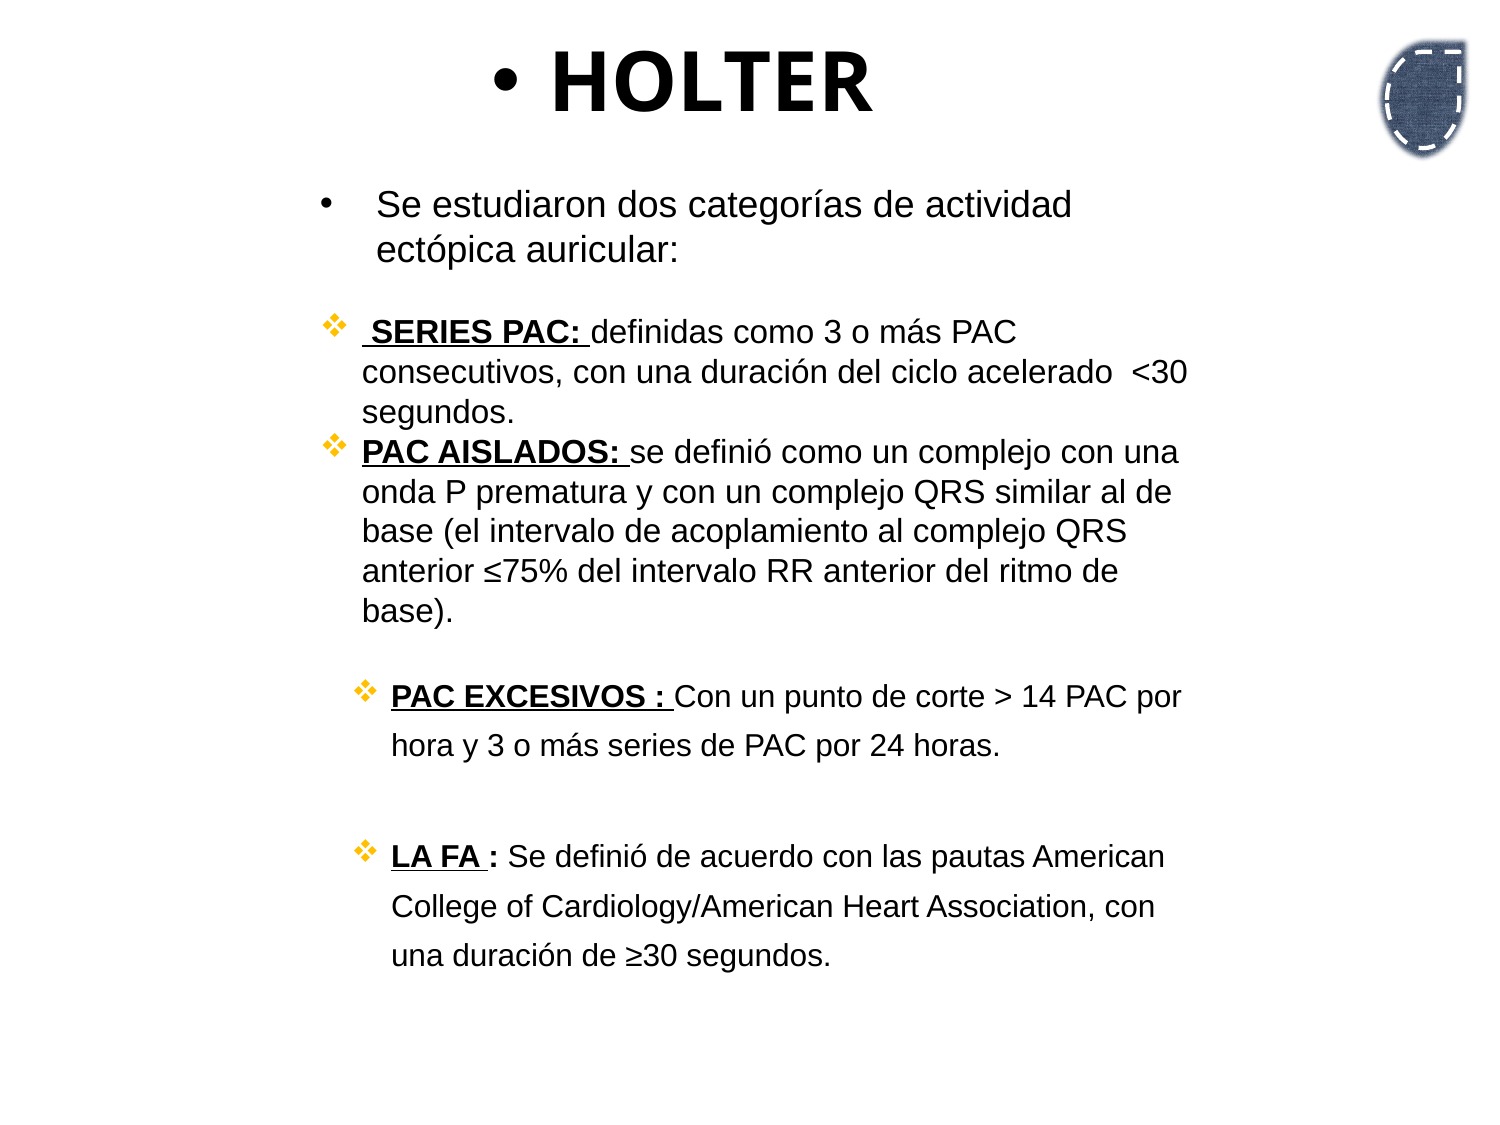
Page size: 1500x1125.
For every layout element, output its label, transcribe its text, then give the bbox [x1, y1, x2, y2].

list HOLTER [383, 0, 982, 136]
list PAC EXCESIVOS : Con un punto de corte > 14 PAC por hora y 3 o más series de PAC por 24 horas. LA FA : Se definió de acuerdo con las pautas American College of Cardiology/American Heart Association, con una duración de ≥30 segundos. [336, 656, 1205, 988]
picture [1384, 44, 1463, 154]
list Se estudiaron dos categorías de actividad ectópica auricular: SERIES PAC: definidas como 3 o más PAC consecutivos, con una duración del ciclo acelerado <30 segundos. PAC AISLADOS: se definió como un complejo con una onda P prematura y con un complejo QRS similar al de base (el intervalo de acoplamiento al complejo QRS anterior ≤75% del intervalo RR anterior del ritmo de base). [304, 172, 1205, 517]
